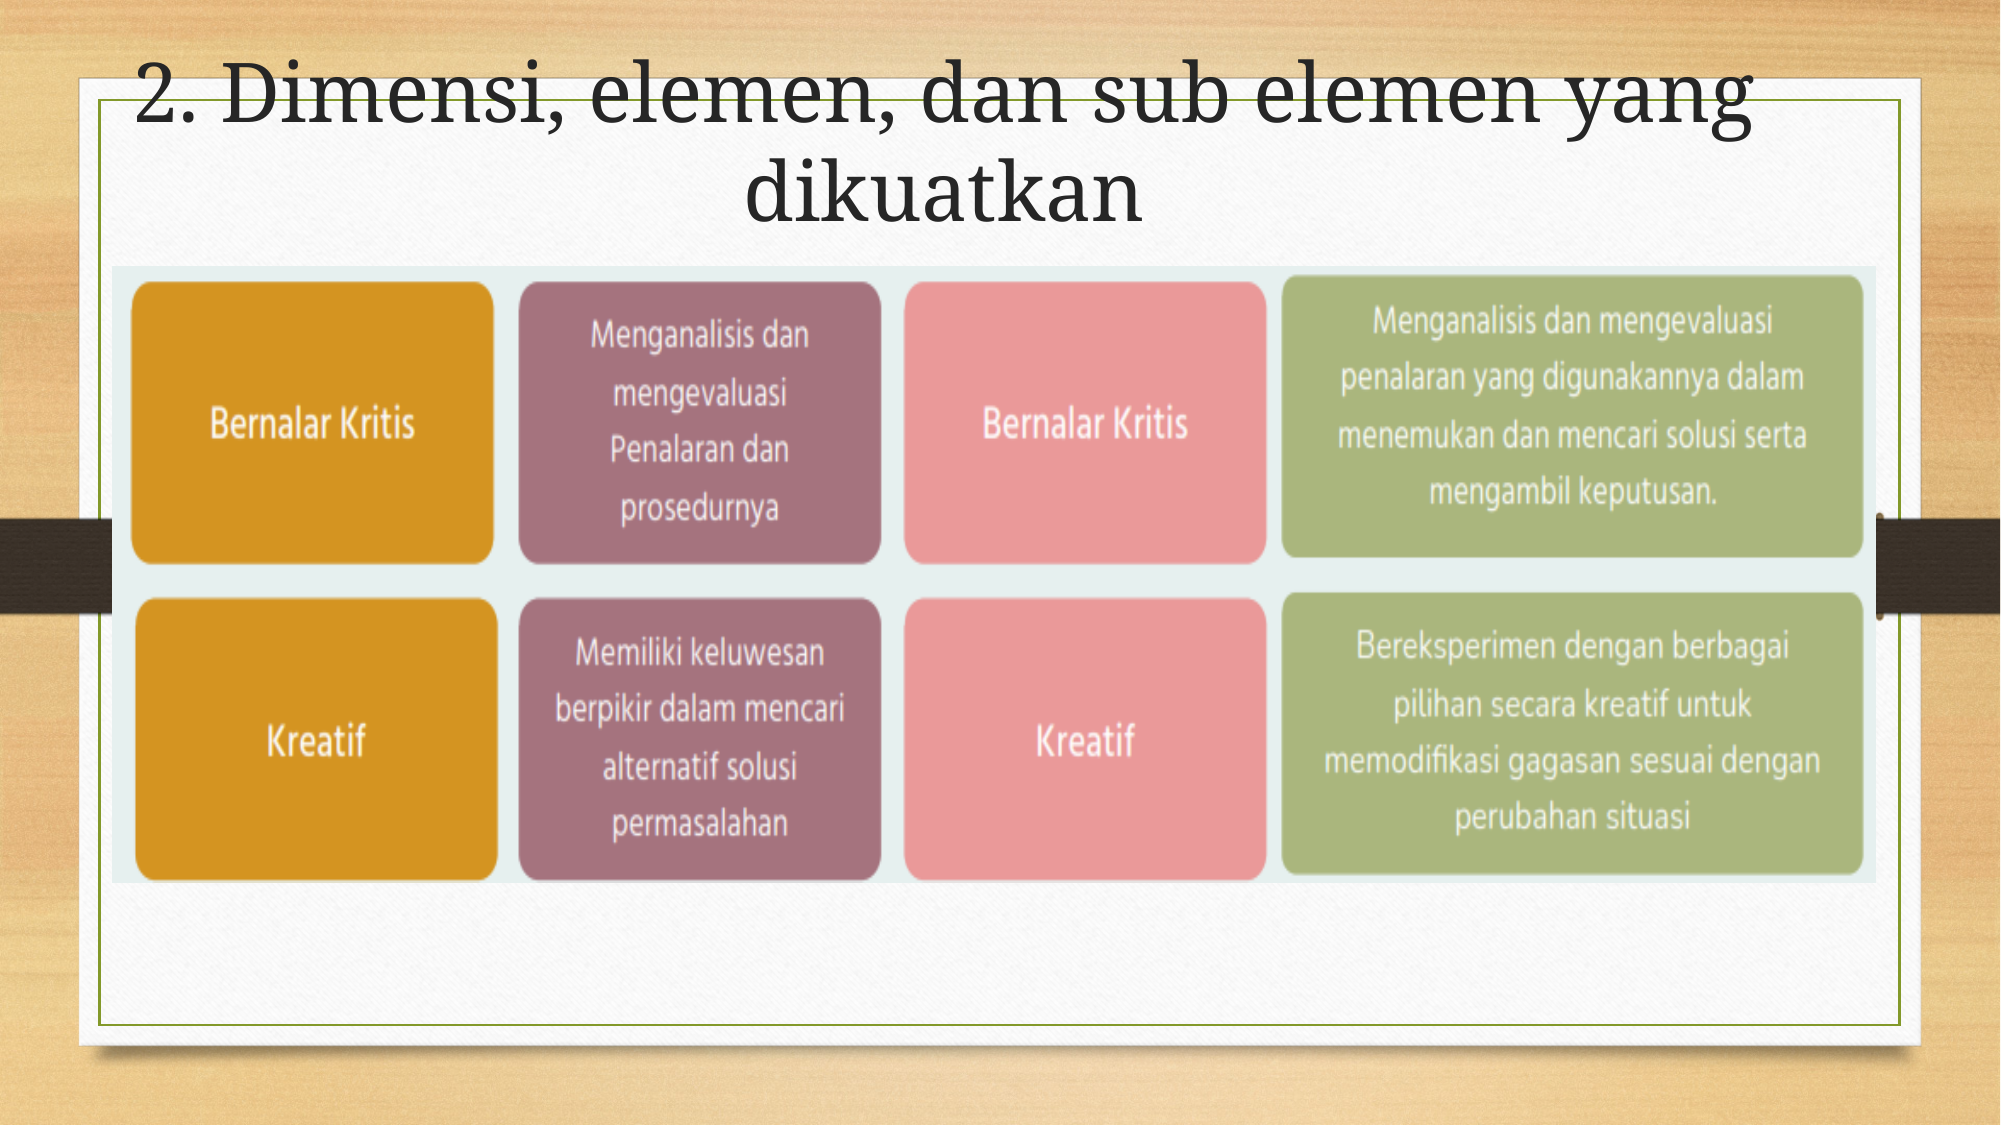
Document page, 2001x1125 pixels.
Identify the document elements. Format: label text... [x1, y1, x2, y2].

text_box 2. Dimensi, elemen, dan sub elemen yang dikuatkan [63, 31, 1826, 246]
picture [0, 0, 2001, 1125]
